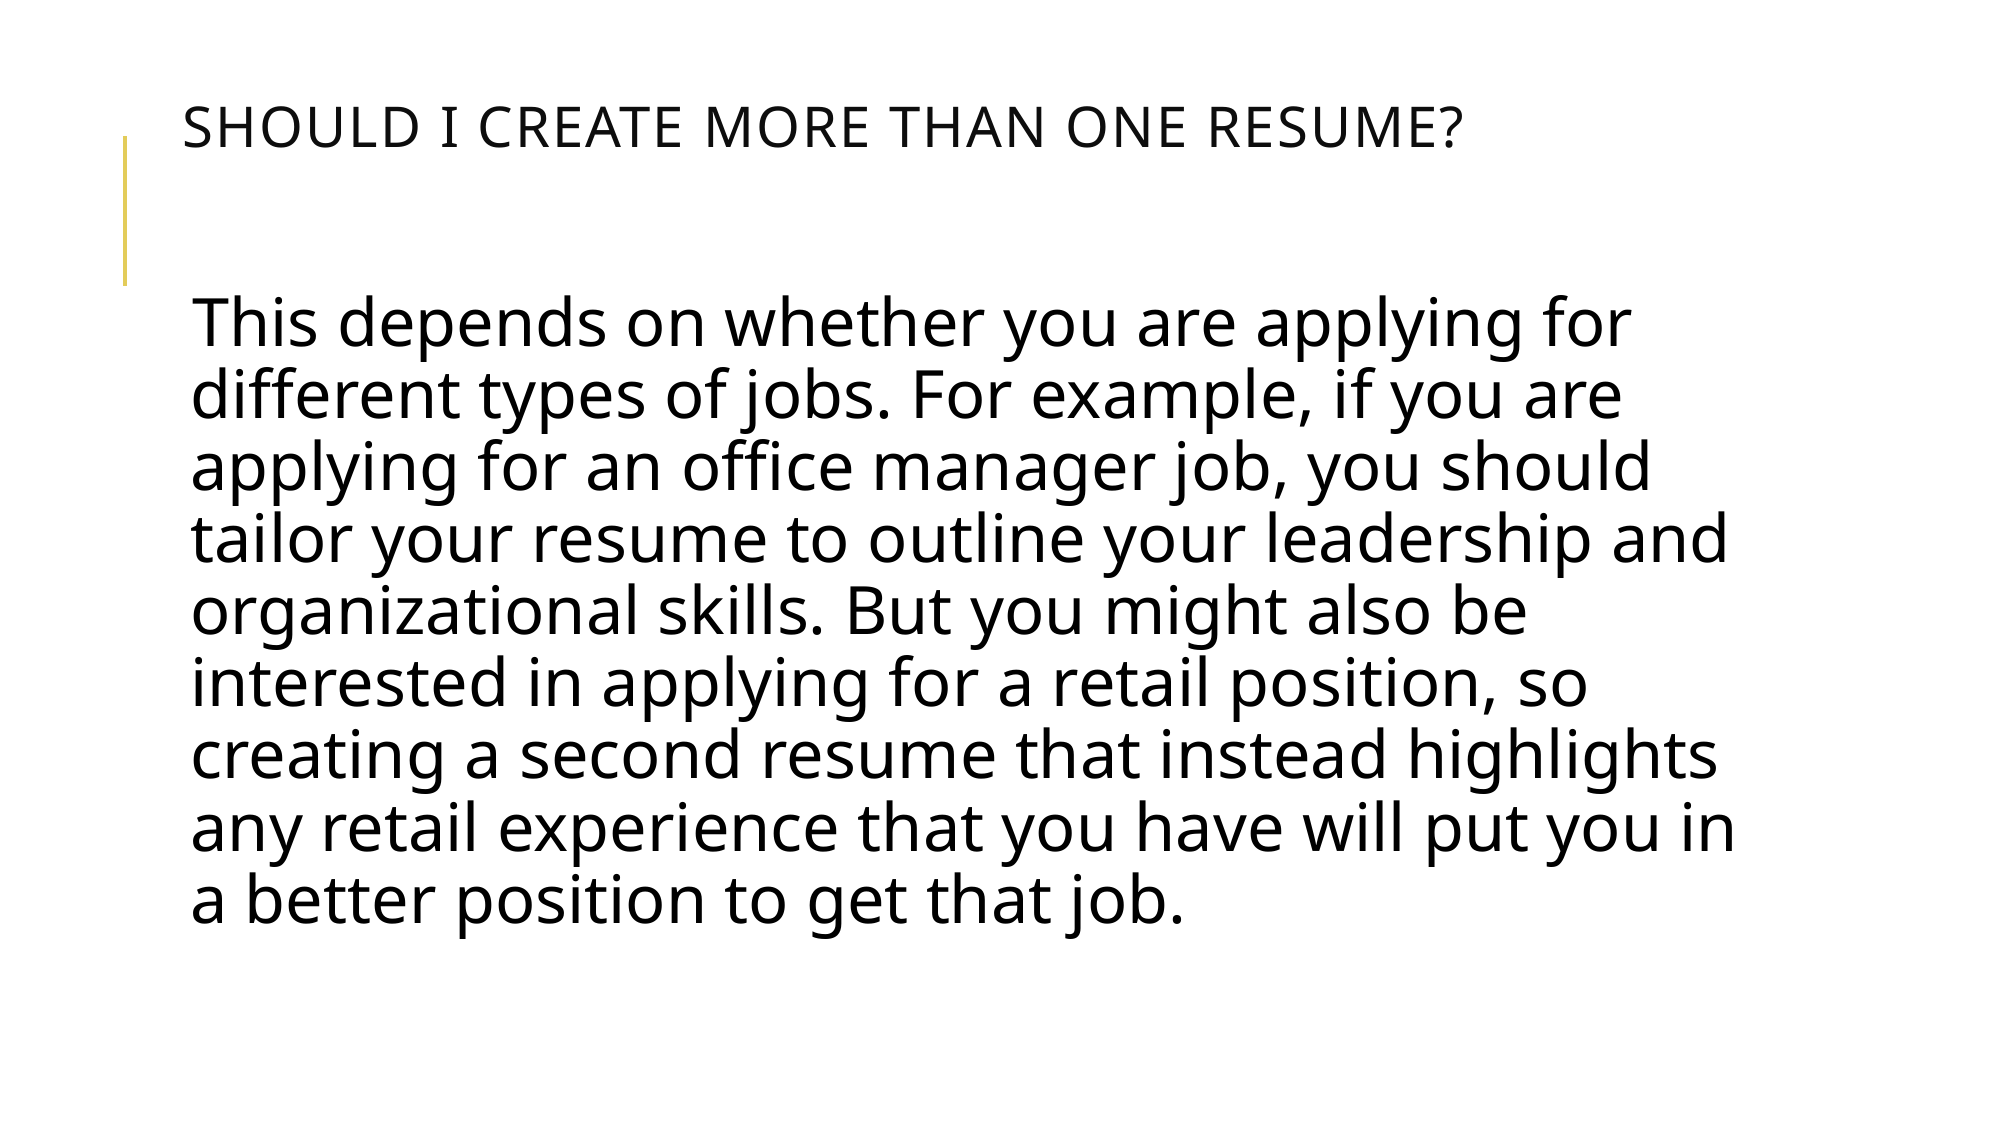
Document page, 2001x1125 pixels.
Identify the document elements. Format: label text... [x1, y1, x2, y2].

title Should I Create More Than One Resume? [168, 96, 1763, 234]
list This depends on whether you are applying for different types of jobs. For example, if you are applying for an office manager job, you should tailor your resume to outline your leadership and organizational skills. But you might also be interested in applying for a retail position, so creating a second resume that instead highlights any retail experience that you have will put you in a better position to get that job. [168, 281, 1763, 1035]
